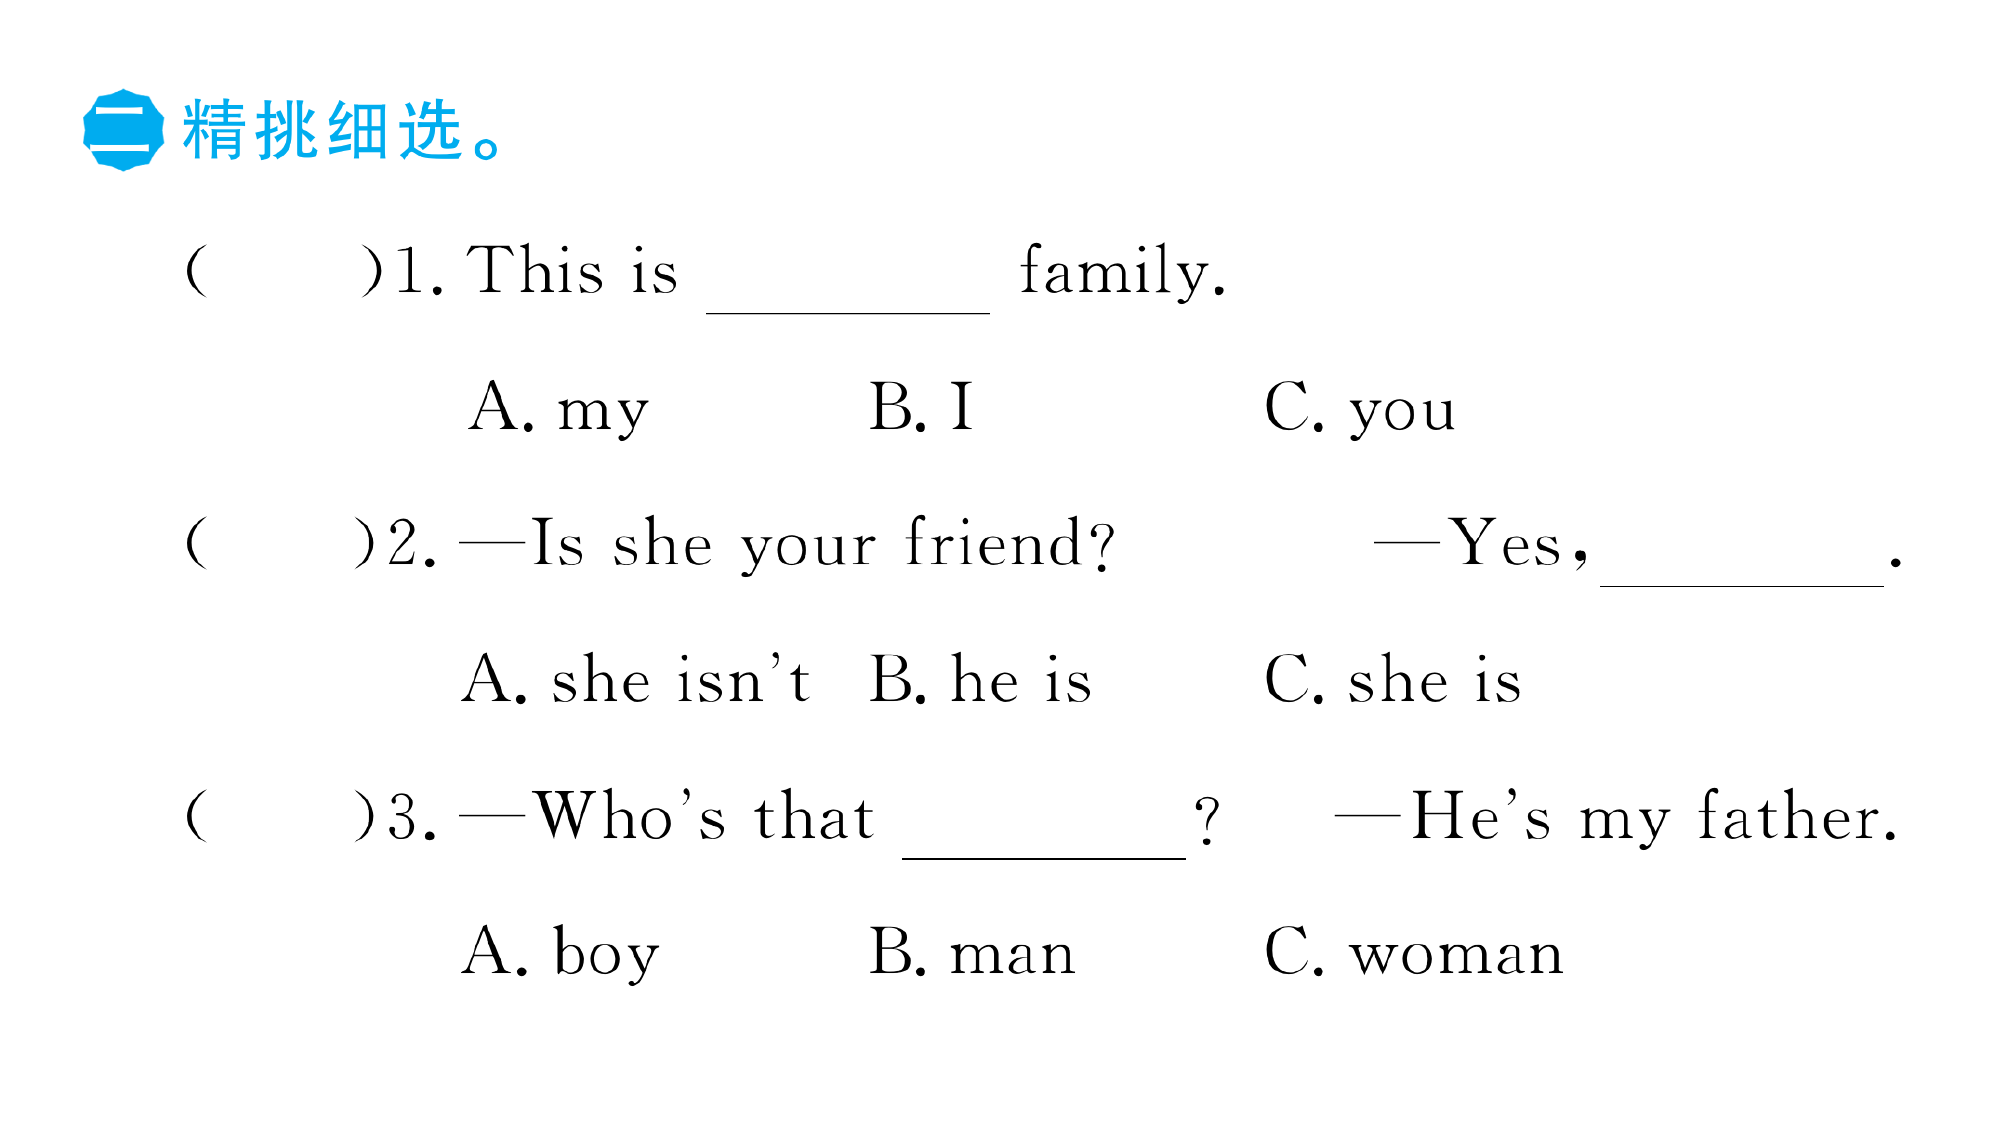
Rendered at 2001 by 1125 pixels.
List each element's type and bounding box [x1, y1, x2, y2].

picture [78, 78, 1956, 1023]
